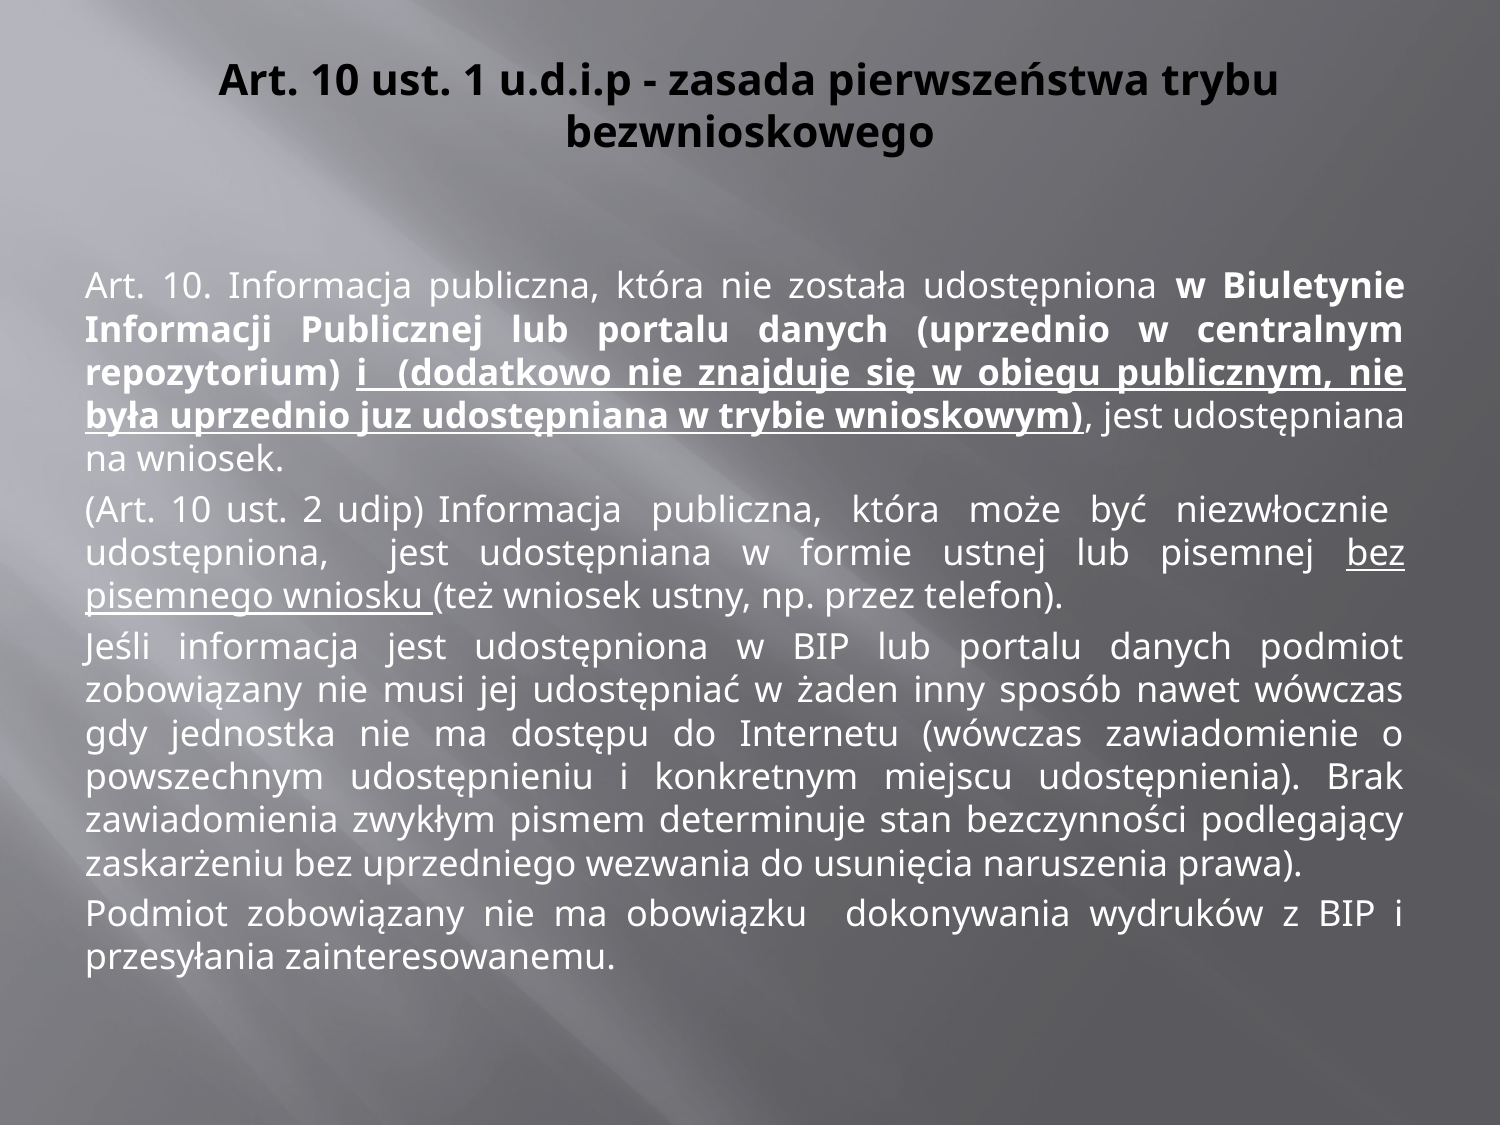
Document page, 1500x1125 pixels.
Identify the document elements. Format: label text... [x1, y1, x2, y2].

list Art. 10. Informacja publiczna, która nie została udostępniona w Biuletynie Informacji Publicznej lub portalu danych (uprzednio w centralnym repozytorium) i (dodatkowo nie znajduje się w obiegu publicznym, nie była uprzednio juz udostępniana w trybie wnioskowym), jest udostępniana na wniosek. (Art. 10 ust. 2 udip) Informacja publiczna, która może być niezwłocznie udostępniona, jest udostępniana w formie ustnej lub pisemnej bez pisemnego wniosku (też wniosek ustny, np. przez telefon). Jeśli informacja jest udostępniona w BIP lub portalu danych podmiot zobowiązany nie musi jej udostępniać w żaden inny sposób nawet wówczas gdy jednostka nie ma dostępu do Internetu (wówczas zawiadomienie o powszechnym udostępnieniu i konkretnym miejscu udostępnienia). Brak zawiadomienia zwykłym pismem determinuje stan bezczynności podlegający zaskarżeniu bez uprzedniego wezwania do usunięcia naruszenia prawa). Podmiot zobowiązany nie ma obowiązku dokonywania wydruków z BIP i przesyłania zainteresowanemu. [70, 255, 1421, 998]
title Art. 10 ust. 1 u.d.i.p - zasada pierwszeństwa trybu bezwnioskowego [75, 45, 1425, 233]
